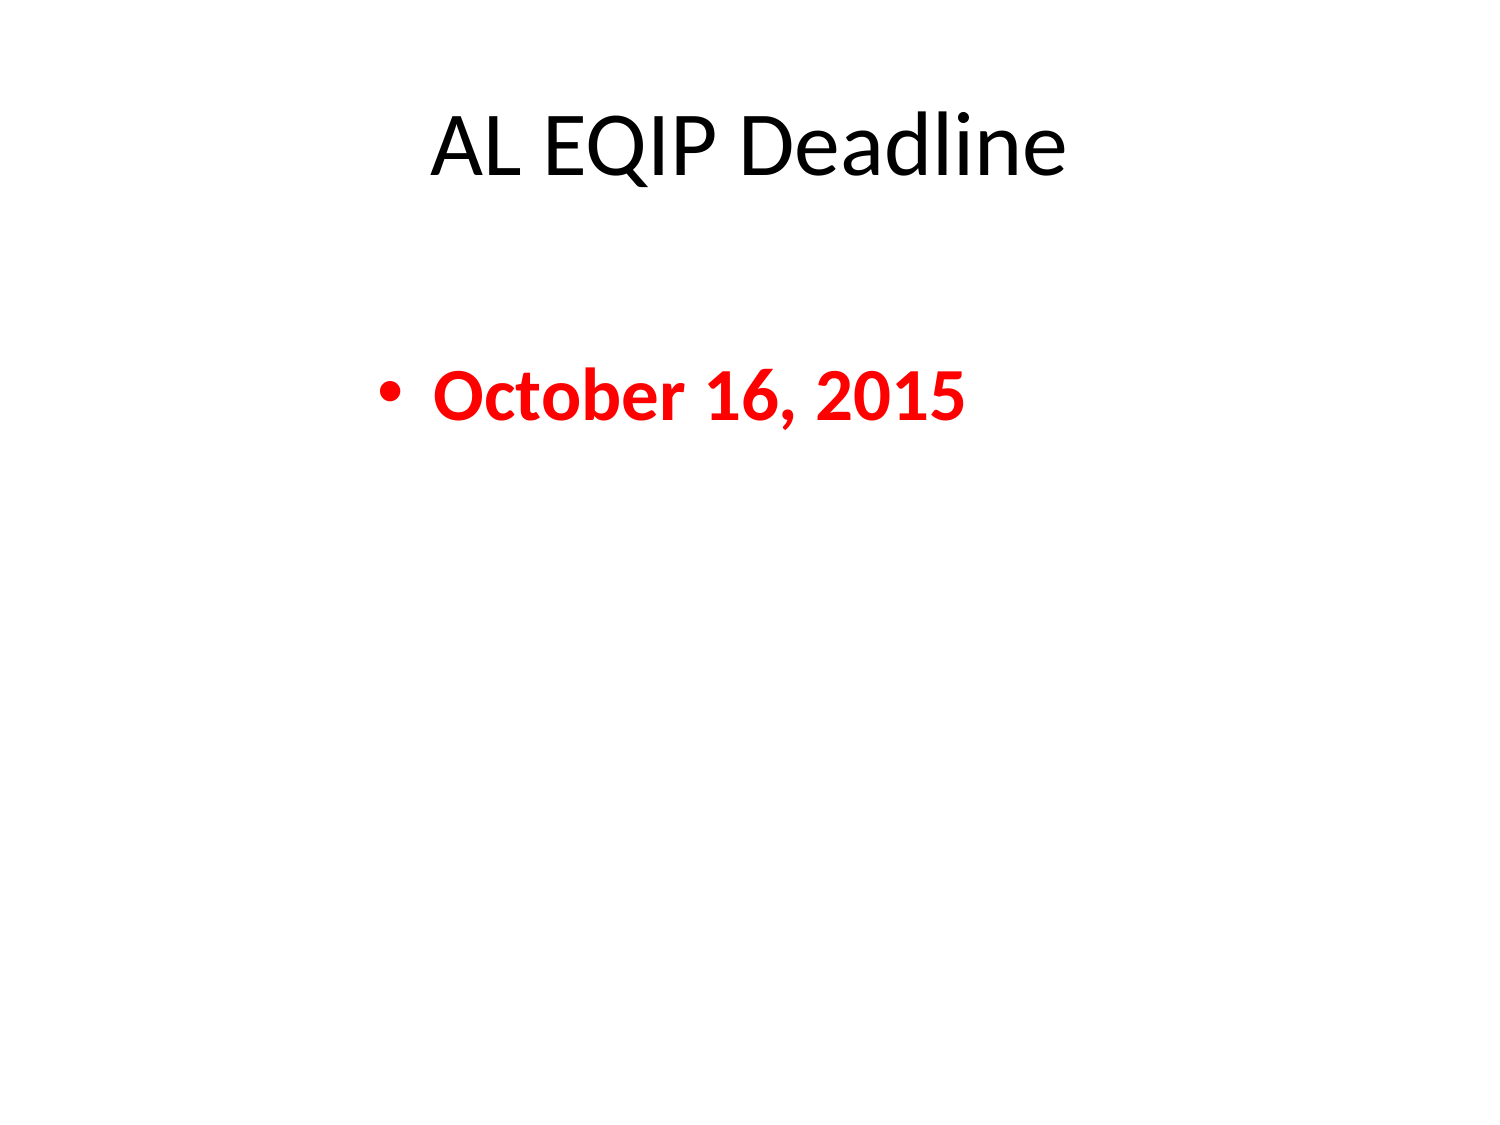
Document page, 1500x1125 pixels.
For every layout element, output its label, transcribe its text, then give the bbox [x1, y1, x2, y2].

title AL EQIP Deadline [75, 45, 1425, 233]
list October 16, 2015 [362, 337, 1337, 688]
